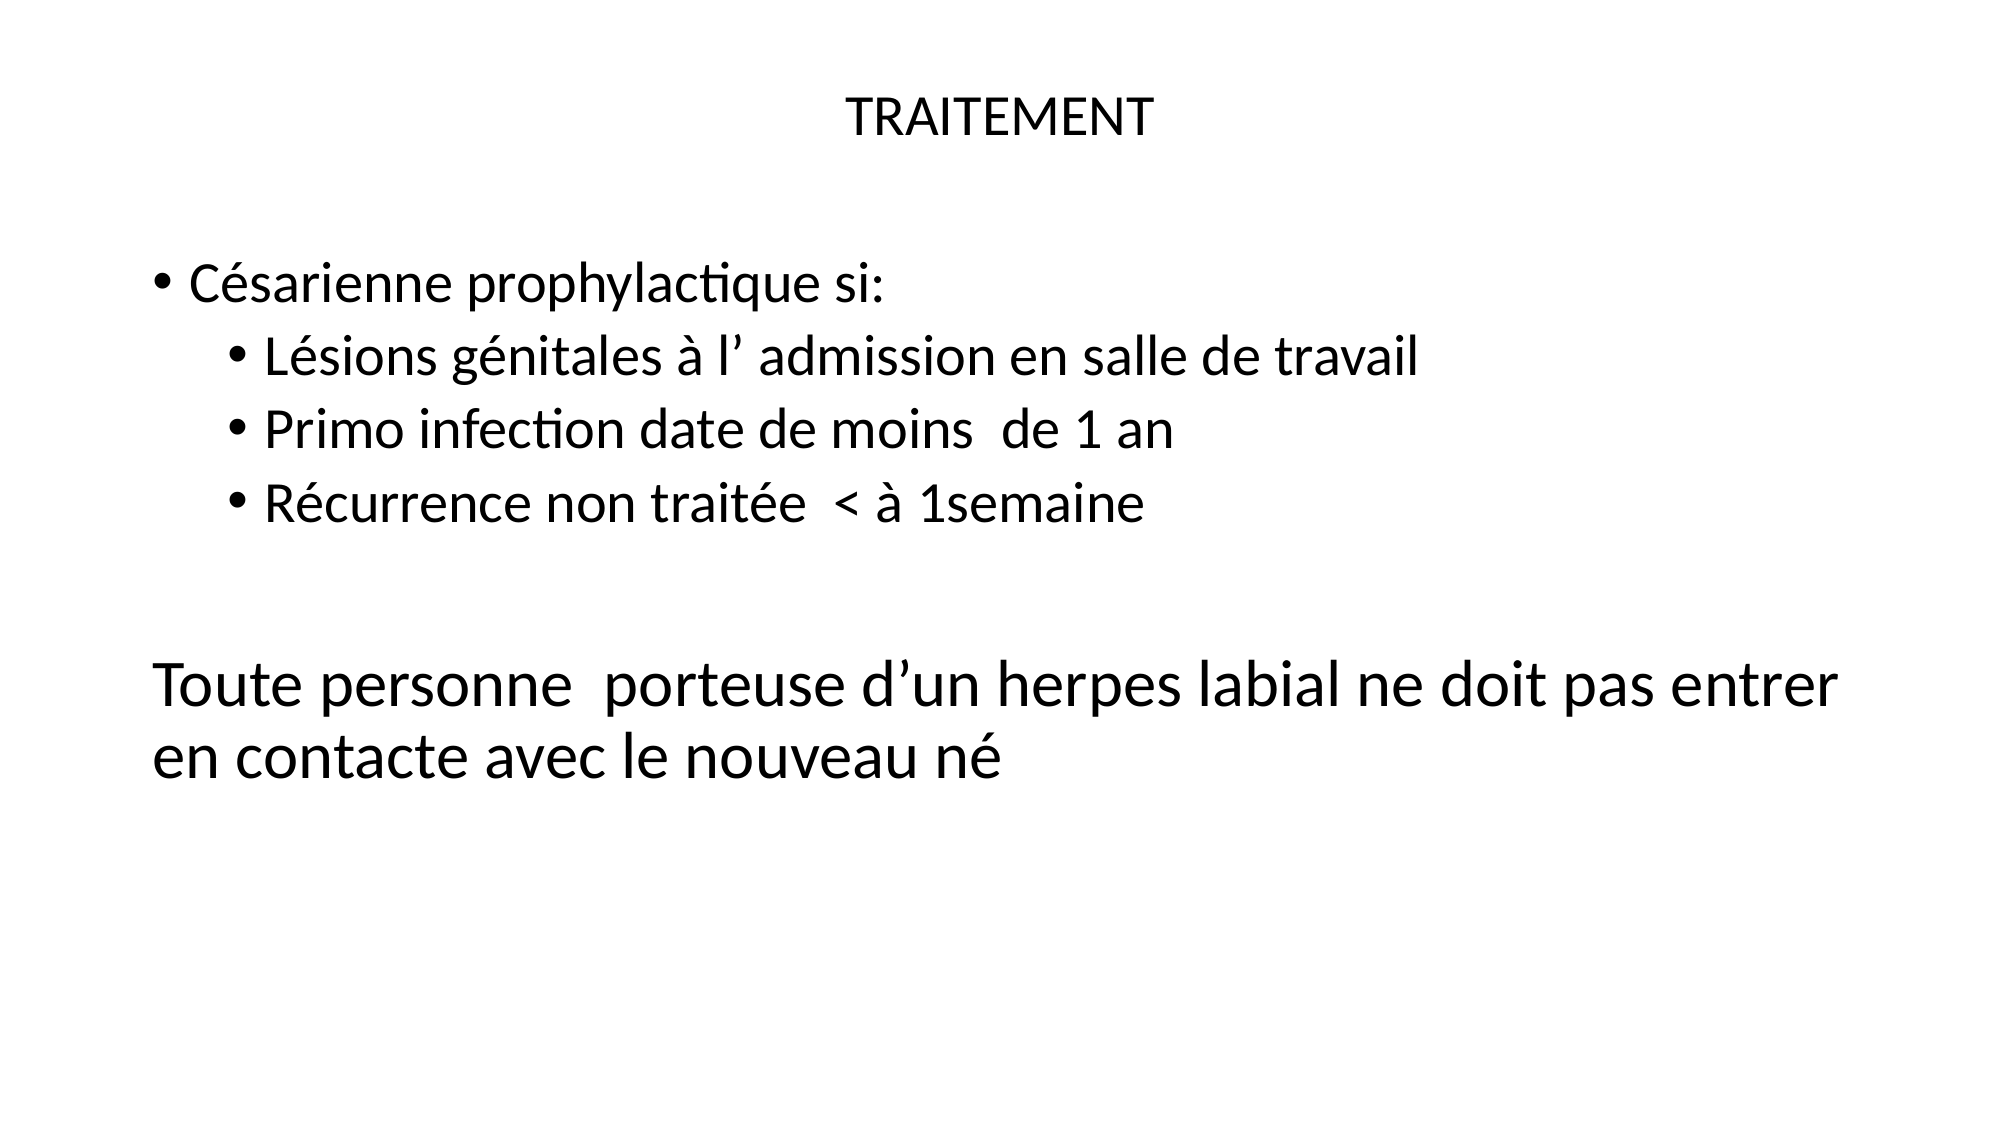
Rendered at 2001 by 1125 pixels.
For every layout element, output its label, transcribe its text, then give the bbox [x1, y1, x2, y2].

list TRAITEMENT Césarienne prophylactique si: Lésions génitales à l’ admission en salle de travail Primo infection date de moins de 1 an Récurrence non traitée < à 1semaine Toute personne porteuse d’un herpes labial ne doit pas entrer en contacte avec le nouveau né [137, 77, 1863, 1014]
